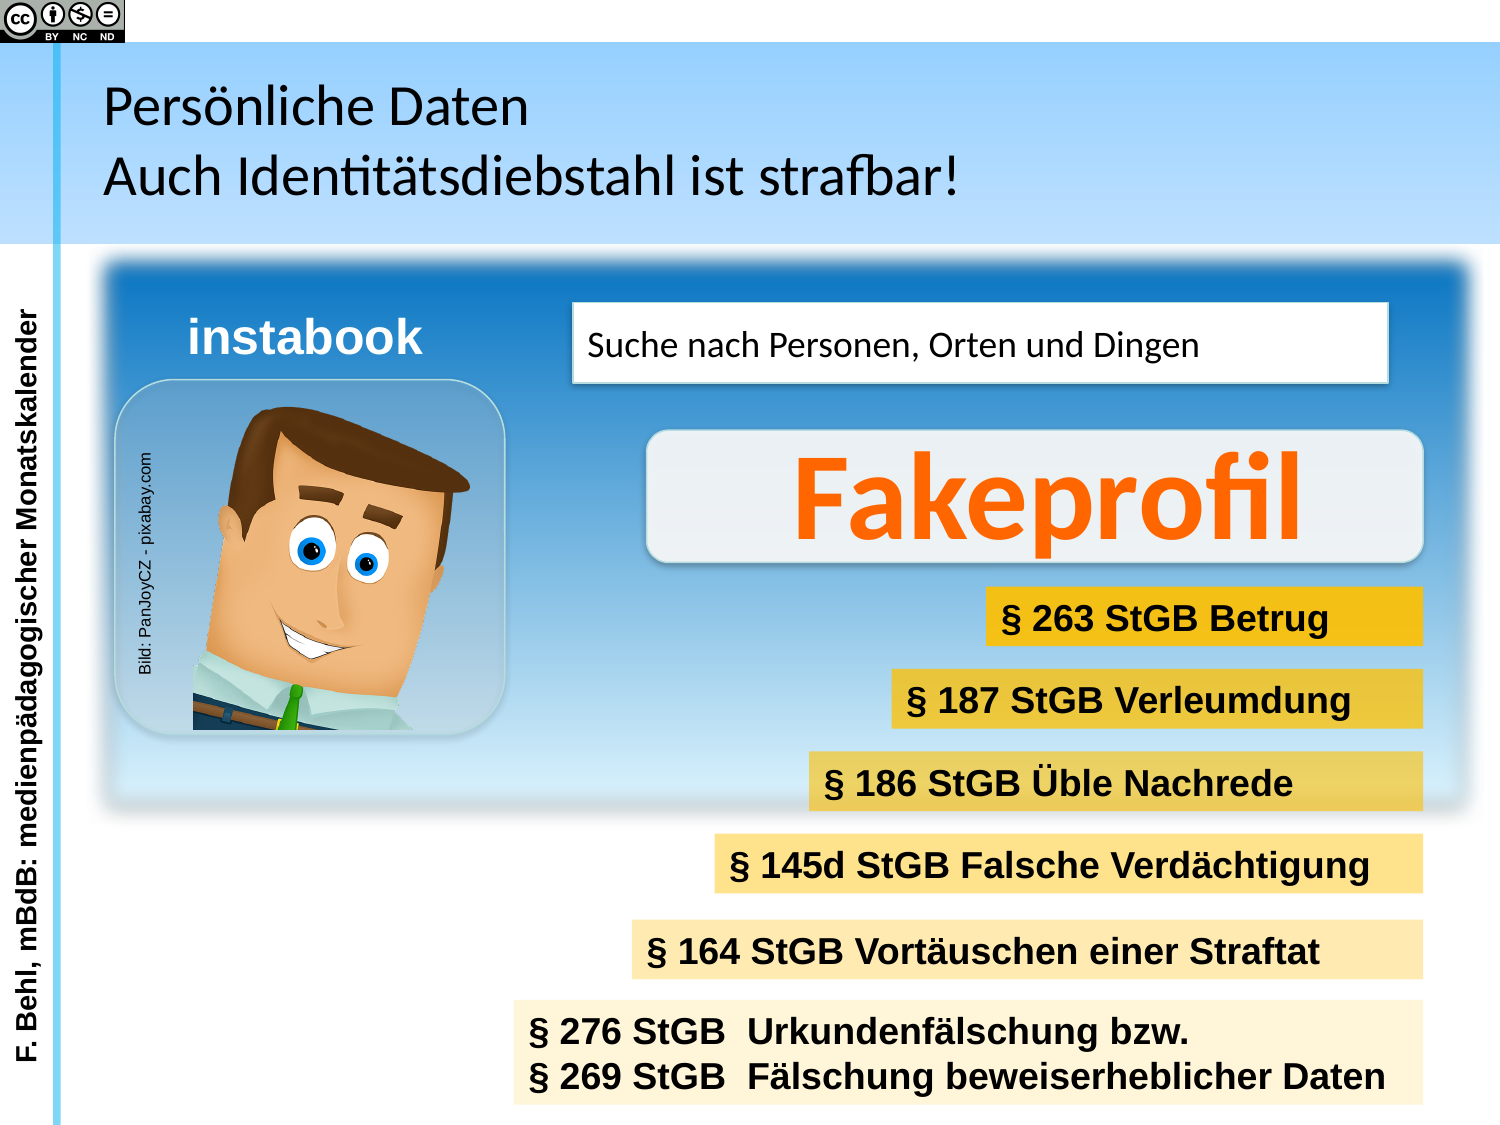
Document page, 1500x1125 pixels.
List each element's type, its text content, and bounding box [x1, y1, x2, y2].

text_box § 187 StGB Verleumdung [891, 668, 1424, 729]
text_box § 145d StGB Falsche Verdächtigung [714, 833, 1424, 894]
text_box instabook [172, 297, 439, 373]
text_box [114, 378, 475, 735]
text_box § 276 StGB Urkundenfälschung bzw. § 269 StGB Fälschung beweiserheblicher Daten [513, 999, 1424, 1105]
text_box § 186 StGB Üble Nachrede [809, 751, 1424, 812]
text_box Persönliche Daten Auch Identitätsdiebstahl ist strafbar! [88, 42, 1500, 232]
text_box § 263 StGB Betrug [986, 622, 1424, 647]
text_box Suche nach Personen, Orten und Dingen [572, 302, 1389, 384]
list Fakeprofil [627, 406, 1471, 622]
picture [193, 387, 536, 730]
text_box § 164 StGB Vortäuschen einer Straftat [631, 919, 1424, 980]
text_box [121, 279, 1451, 790]
picture [0, 0, 125, 44]
text_box Bild: PanJoyCZ - pixabay.com [126, 437, 162, 691]
